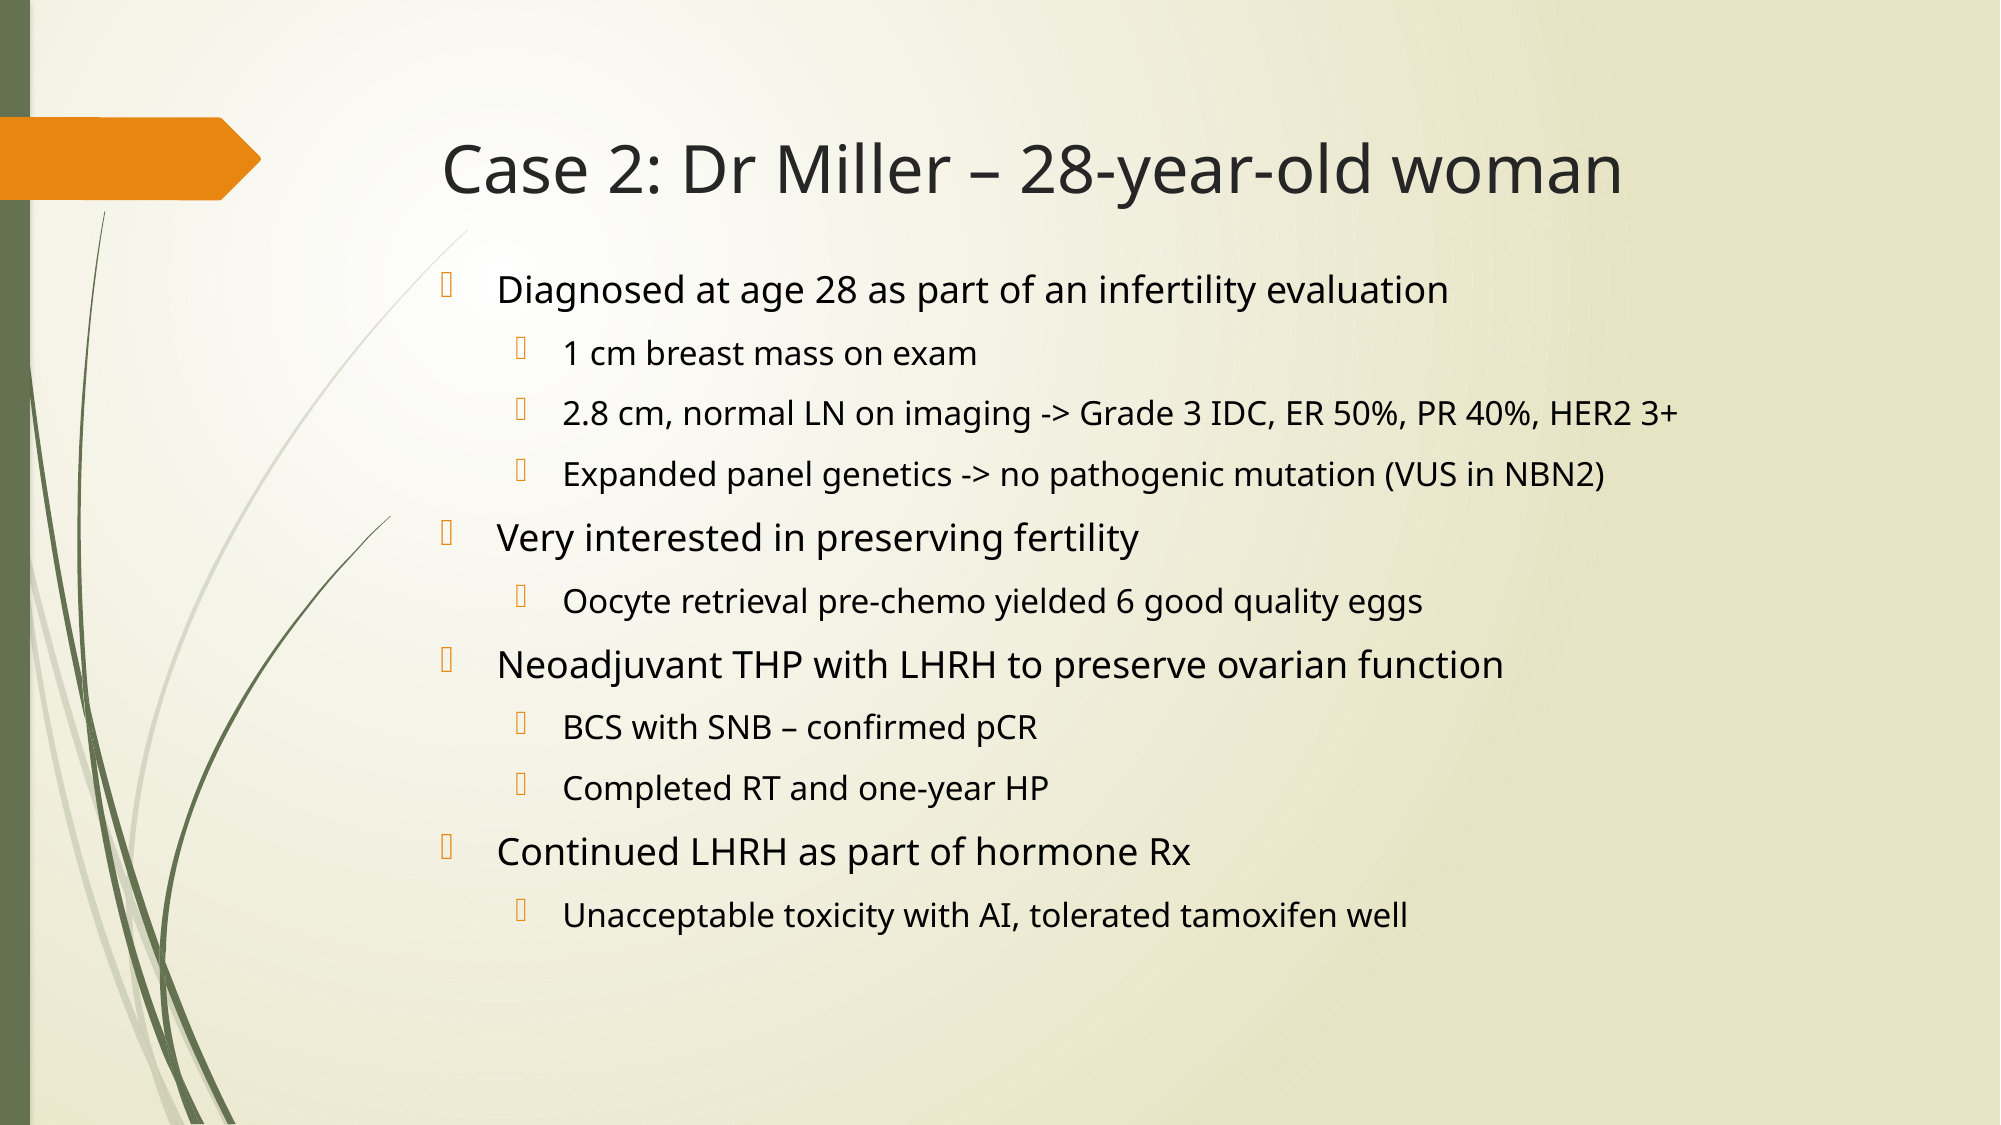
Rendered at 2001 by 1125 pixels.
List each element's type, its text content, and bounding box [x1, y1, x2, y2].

title Case 2: Dr Miller – 28-year-old woman [425, 119, 1888, 258]
list Diagnosed at age 28 as part of an infertility evaluation 1 cm breast mass on exam 2.8 cm, normal LN on imaging -> Grade 3 IDC, ER 50%, PR 40%, HER2 3+ Expanded panel genetics -> no pathogenic mutation (VUS in NBN2) Very interested in preserving fertility Oocyte retrieval pre-chemo yielded 6 good quality eggs Neoadjuvant THP with LHRH to preserve ovarian function BCS with SNB – confirmed pCR Completed RT and one-year HP Continued LHRH as part of hormone Rx Unacceptable toxicity with AI, tolerated tamoxifen well [425, 258, 1888, 973]
